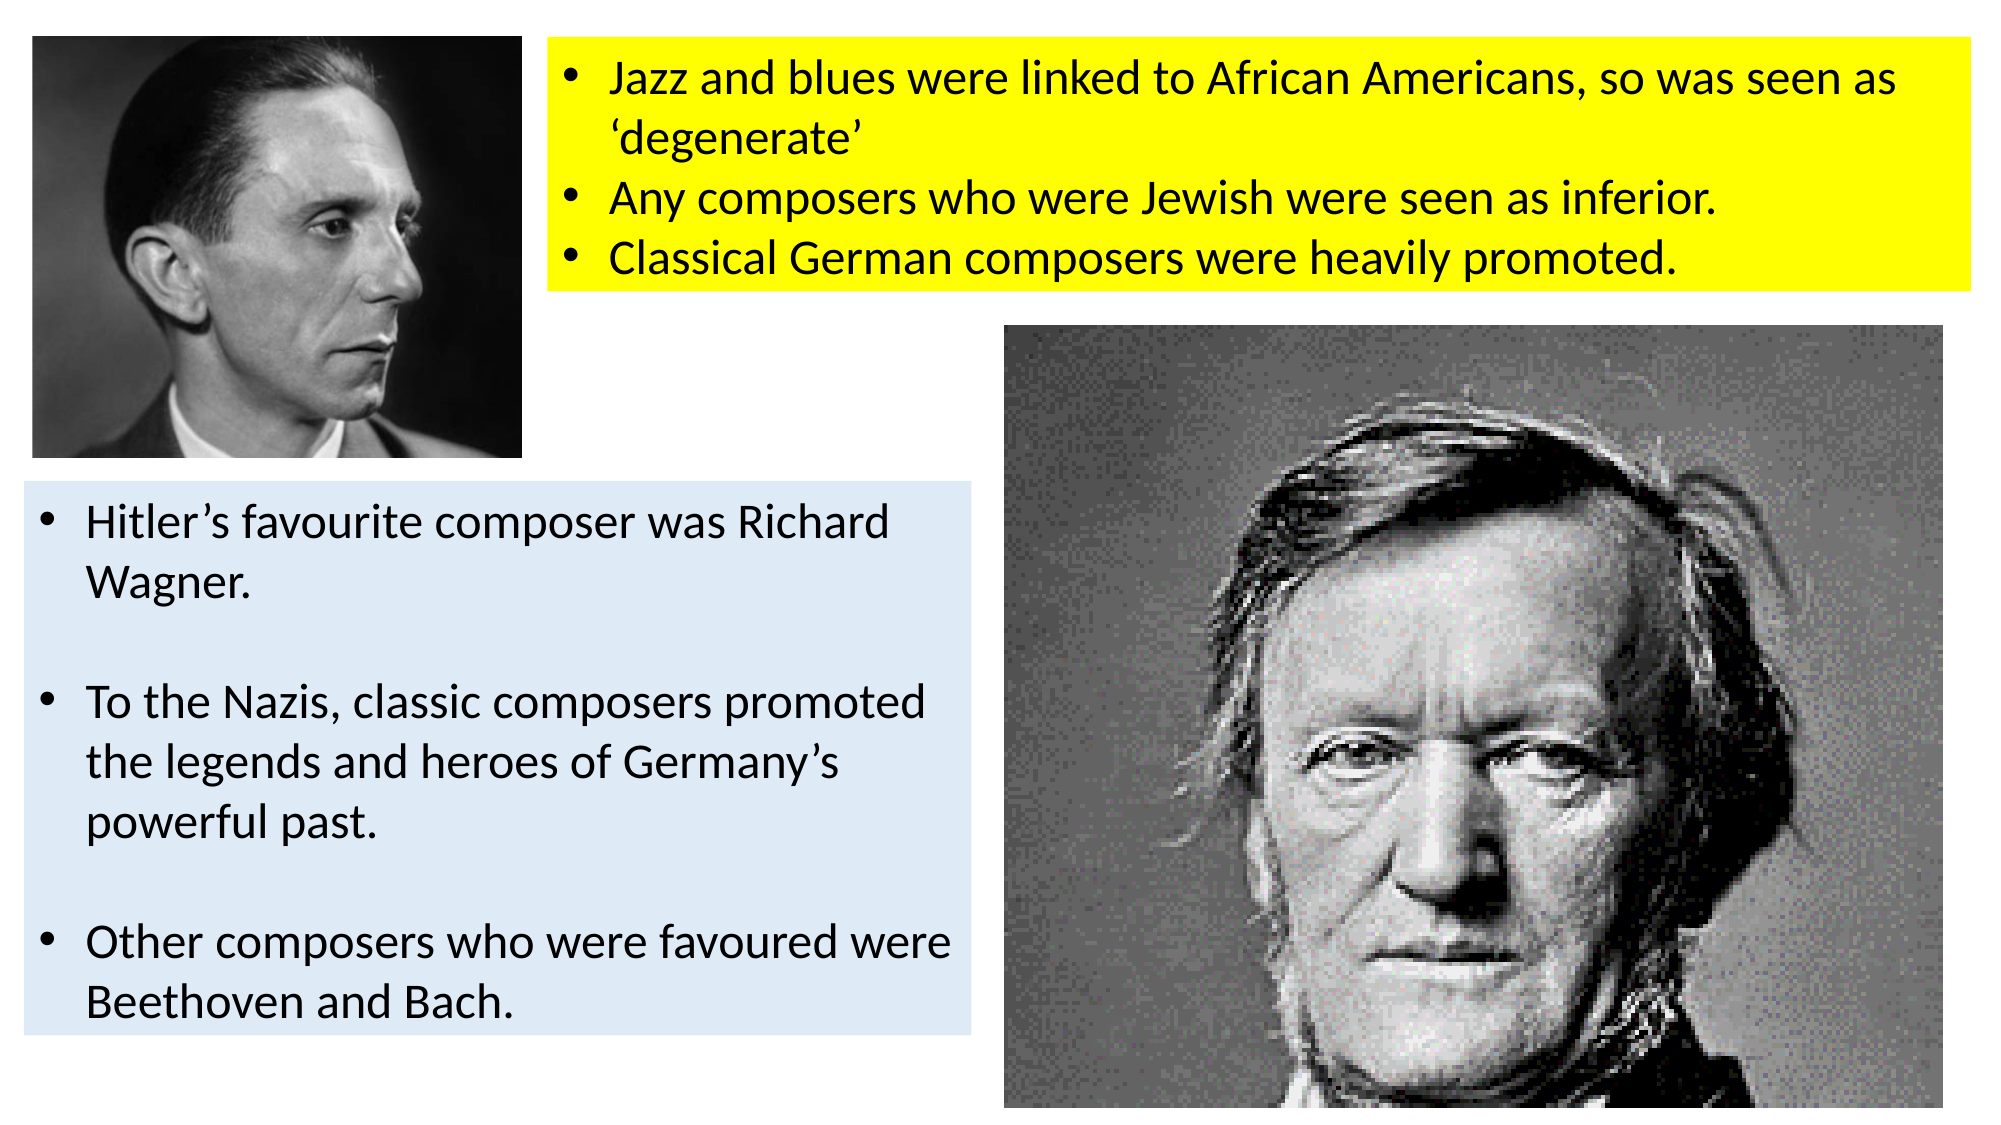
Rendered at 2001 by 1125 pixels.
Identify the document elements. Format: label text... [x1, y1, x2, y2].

picture [32, 36, 522, 458]
text_box Hitler’s favourite composer was Richard Wagner. To the Nazis, classic composers promoted the legends and heroes of Germany’s powerful past. Other composers who were favoured were Beethoven and Bach. [23, 480, 972, 1036]
text_box Jazz and blues were linked to African Americans, so was seen as ‘degenerate’ Any composers who were Jewish were seen as inferior. Classical German composers were heavily promoted. [547, 36, 1971, 292]
picture [1004, 325, 1943, 1108]
